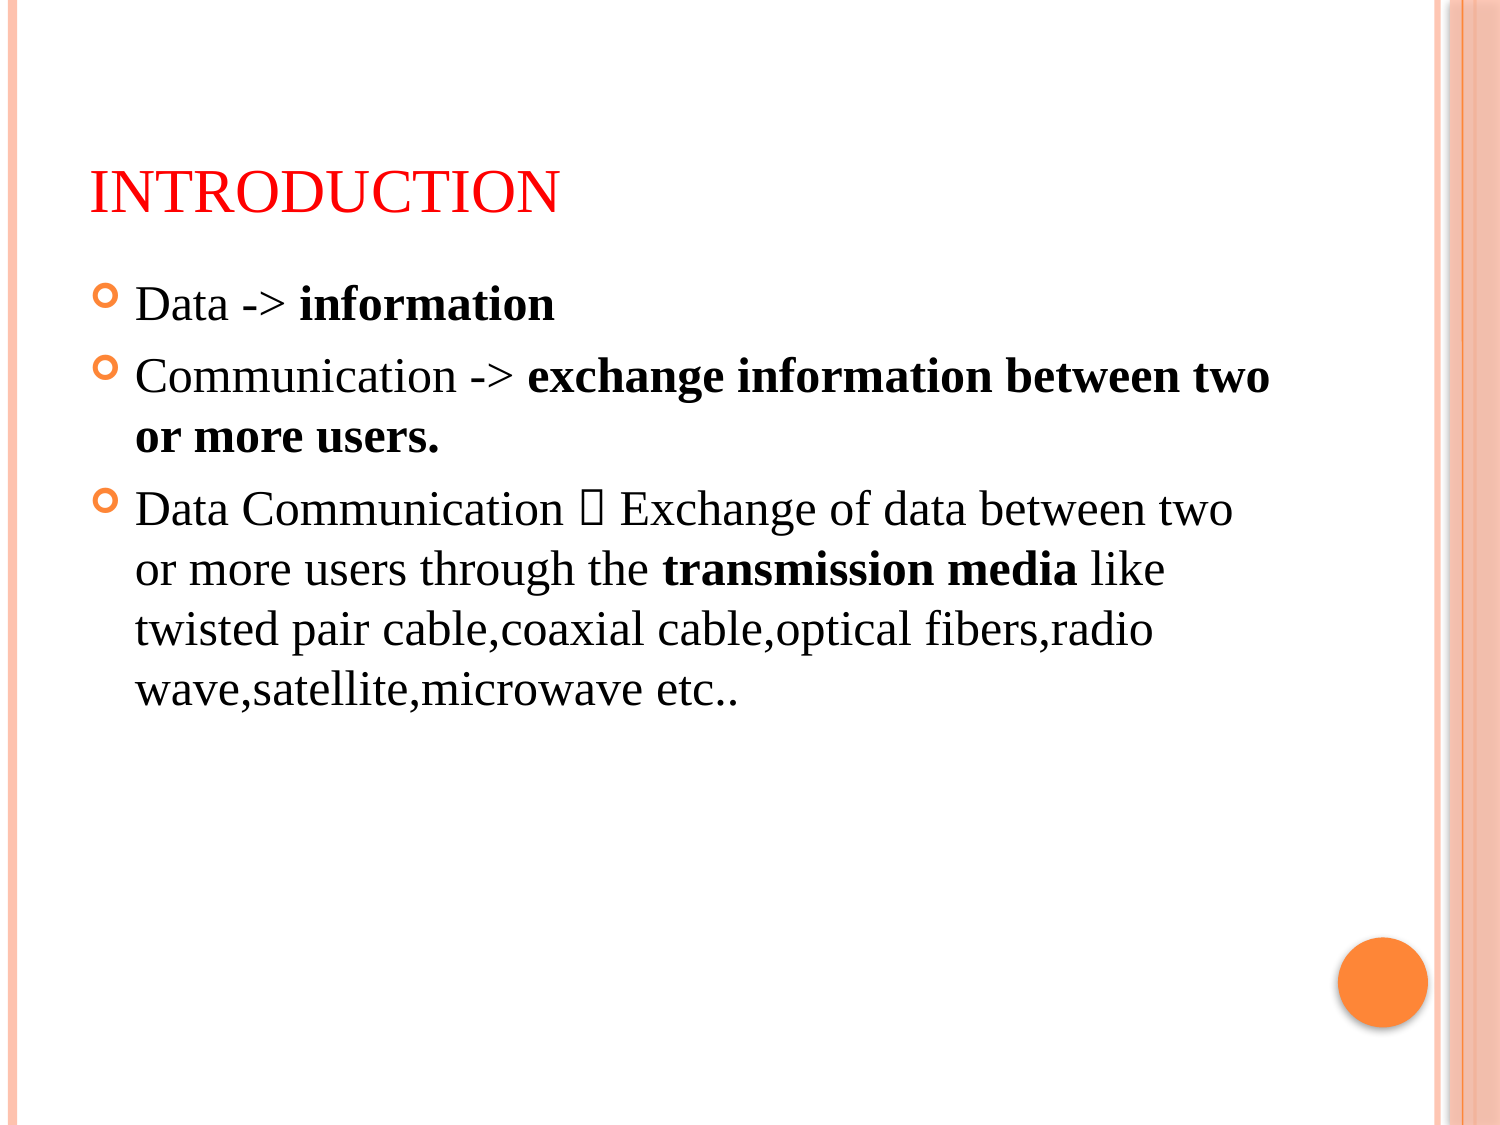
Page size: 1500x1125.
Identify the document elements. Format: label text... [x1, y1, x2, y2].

list Data -> information Communication -> exchange information between two or more users. Data Communication  Exchange of data between two or more users through the transmission media like twisted pair cable,coaxial cable,optical fibers,radio wave,satellite,microwave etc.. [75, 262, 1300, 1062]
title Introduction [75, 45, 1300, 233]
